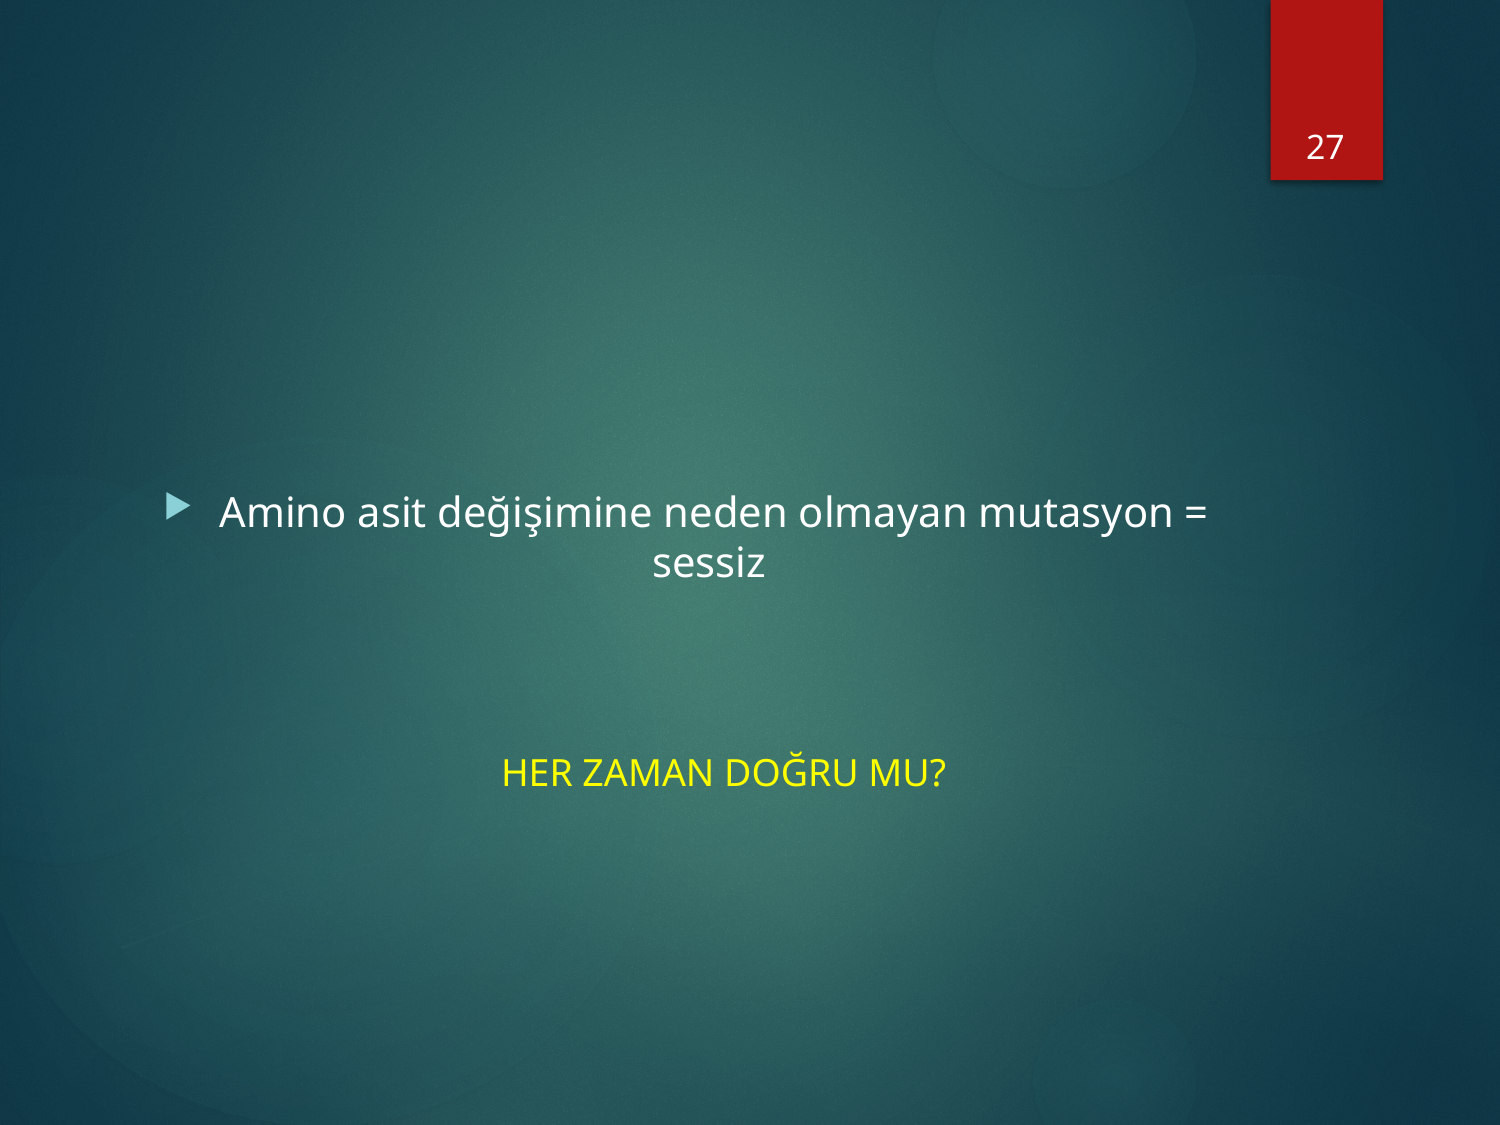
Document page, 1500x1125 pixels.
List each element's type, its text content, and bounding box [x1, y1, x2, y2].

list Amino asit değişimine neden olmayan mutasyon = sessiz HER ZAMAN DOĞRU MU? [135, 336, 1237, 1025]
slide_number 27 [1273, 48, 1378, 175]
